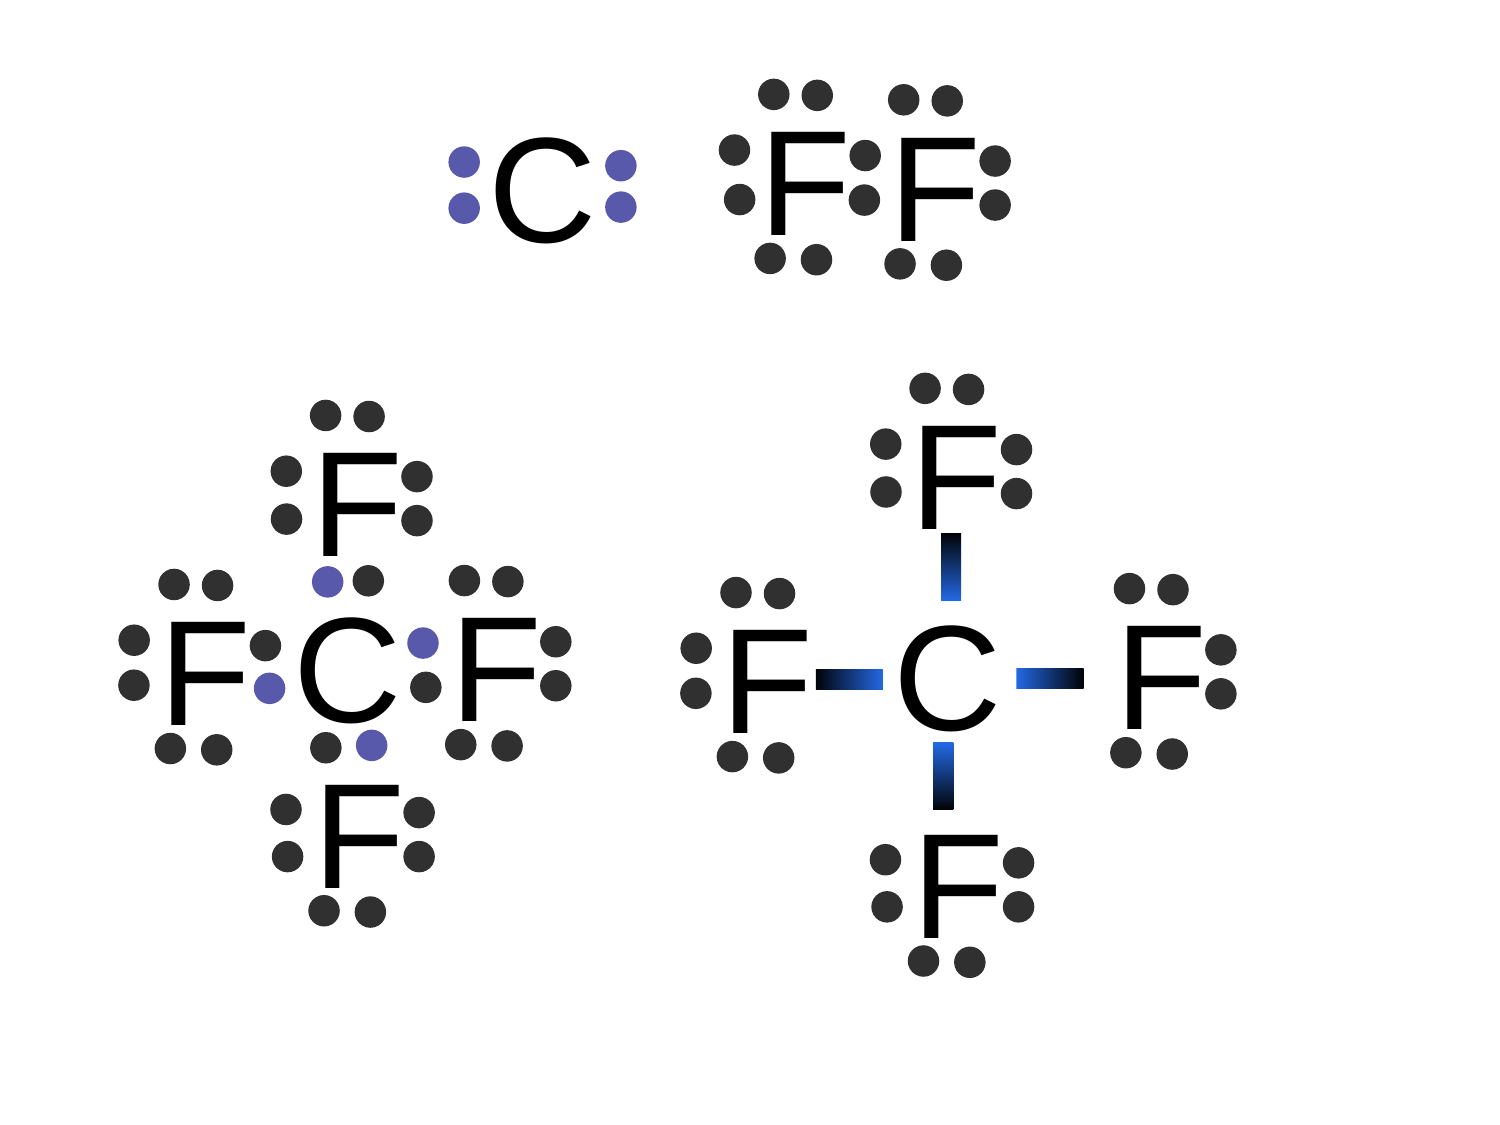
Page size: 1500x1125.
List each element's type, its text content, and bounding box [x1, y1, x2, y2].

text_box [849, 139, 881, 172]
text_box [407, 627, 439, 659]
text_box [680, 632, 712, 665]
text_box [540, 669, 572, 702]
text_box [355, 729, 388, 762]
text_box [800, 243, 833, 276]
text_box [403, 796, 435, 829]
text_box [401, 460, 433, 493]
text_box F [884, 83, 1014, 279]
text_box [1000, 477, 1033, 510]
text_box [754, 242, 786, 275]
text_box [887, 84, 920, 116]
text_box [758, 78, 790, 111]
text_box [491, 730, 523, 762]
text_box [884, 248, 916, 280]
text_box [680, 677, 712, 710]
text_box [716, 740, 749, 773]
text_box [1016, 668, 1084, 689]
text_box F [706, 576, 846, 772]
text_box [979, 145, 1011, 177]
text_box [270, 503, 303, 535]
text_box [118, 669, 150, 701]
text_box [1002, 847, 1035, 879]
text_box [815, 669, 883, 690]
text_box [763, 577, 796, 610]
text_box F [435, 564, 575, 760]
text_box [201, 569, 234, 602]
text_box [270, 793, 302, 826]
text_box F [144, 568, 284, 764]
text_box [762, 742, 795, 774]
text_box [1113, 572, 1146, 605]
text_box [448, 192, 480, 224]
text_box [200, 734, 233, 766]
text_box [1110, 736, 1142, 769]
text_box [1002, 891, 1035, 923]
text_box [154, 732, 187, 765]
text_box [158, 568, 190, 601]
text_box [720, 576, 752, 609]
text_box [723, 183, 756, 216]
text_box [540, 625, 572, 658]
text_box [448, 564, 481, 597]
text_box [1000, 433, 1033, 466]
text_box F [298, 730, 438, 926]
text_box [930, 249, 963, 281]
text_box [444, 728, 477, 761]
text_box [310, 731, 342, 764]
text_box [871, 891, 903, 923]
text_box [869, 843, 902, 876]
text_box [448, 146, 480, 178]
text_box [870, 476, 902, 508]
text_box [870, 428, 902, 460]
text_box C [878, 573, 1018, 768]
text_box [1205, 678, 1237, 710]
text_box F [296, 399, 436, 595]
text_box C [473, 84, 613, 280]
text_box [718, 134, 751, 166]
text_box [907, 945, 940, 977]
text_box [909, 372, 941, 405]
text_box [605, 191, 637, 223]
text_box [308, 894, 340, 927]
text_box [354, 896, 387, 928]
text_box F [874, 269, 893, 279]
text_box [801, 79, 834, 112]
text_box [401, 504, 433, 537]
text_box F [1100, 572, 1240, 768]
text_box [353, 400, 385, 433]
text_box [941, 533, 962, 601]
text_box [403, 840, 435, 873]
text_box [249, 629, 282, 662]
text_box F [744, 78, 884, 274]
text_box [933, 742, 954, 810]
text_box [931, 85, 964, 117]
text_box [118, 624, 150, 656]
text_box [954, 946, 986, 979]
text_box [1205, 634, 1237, 666]
text_box [1157, 573, 1189, 606]
text_box [952, 373, 985, 406]
text_box [979, 189, 1011, 221]
text_box [270, 455, 303, 487]
text_box [1156, 738, 1189, 770]
text_box [271, 840, 304, 873]
text_box [492, 565, 524, 598]
text_box C [278, 565, 418, 760]
text_box [309, 399, 342, 432]
text_box [605, 149, 637, 182]
text_box [410, 671, 435, 704]
text_box [352, 565, 385, 597]
text_box F [896, 372, 1035, 568]
text_box F [898, 780, 1037, 976]
